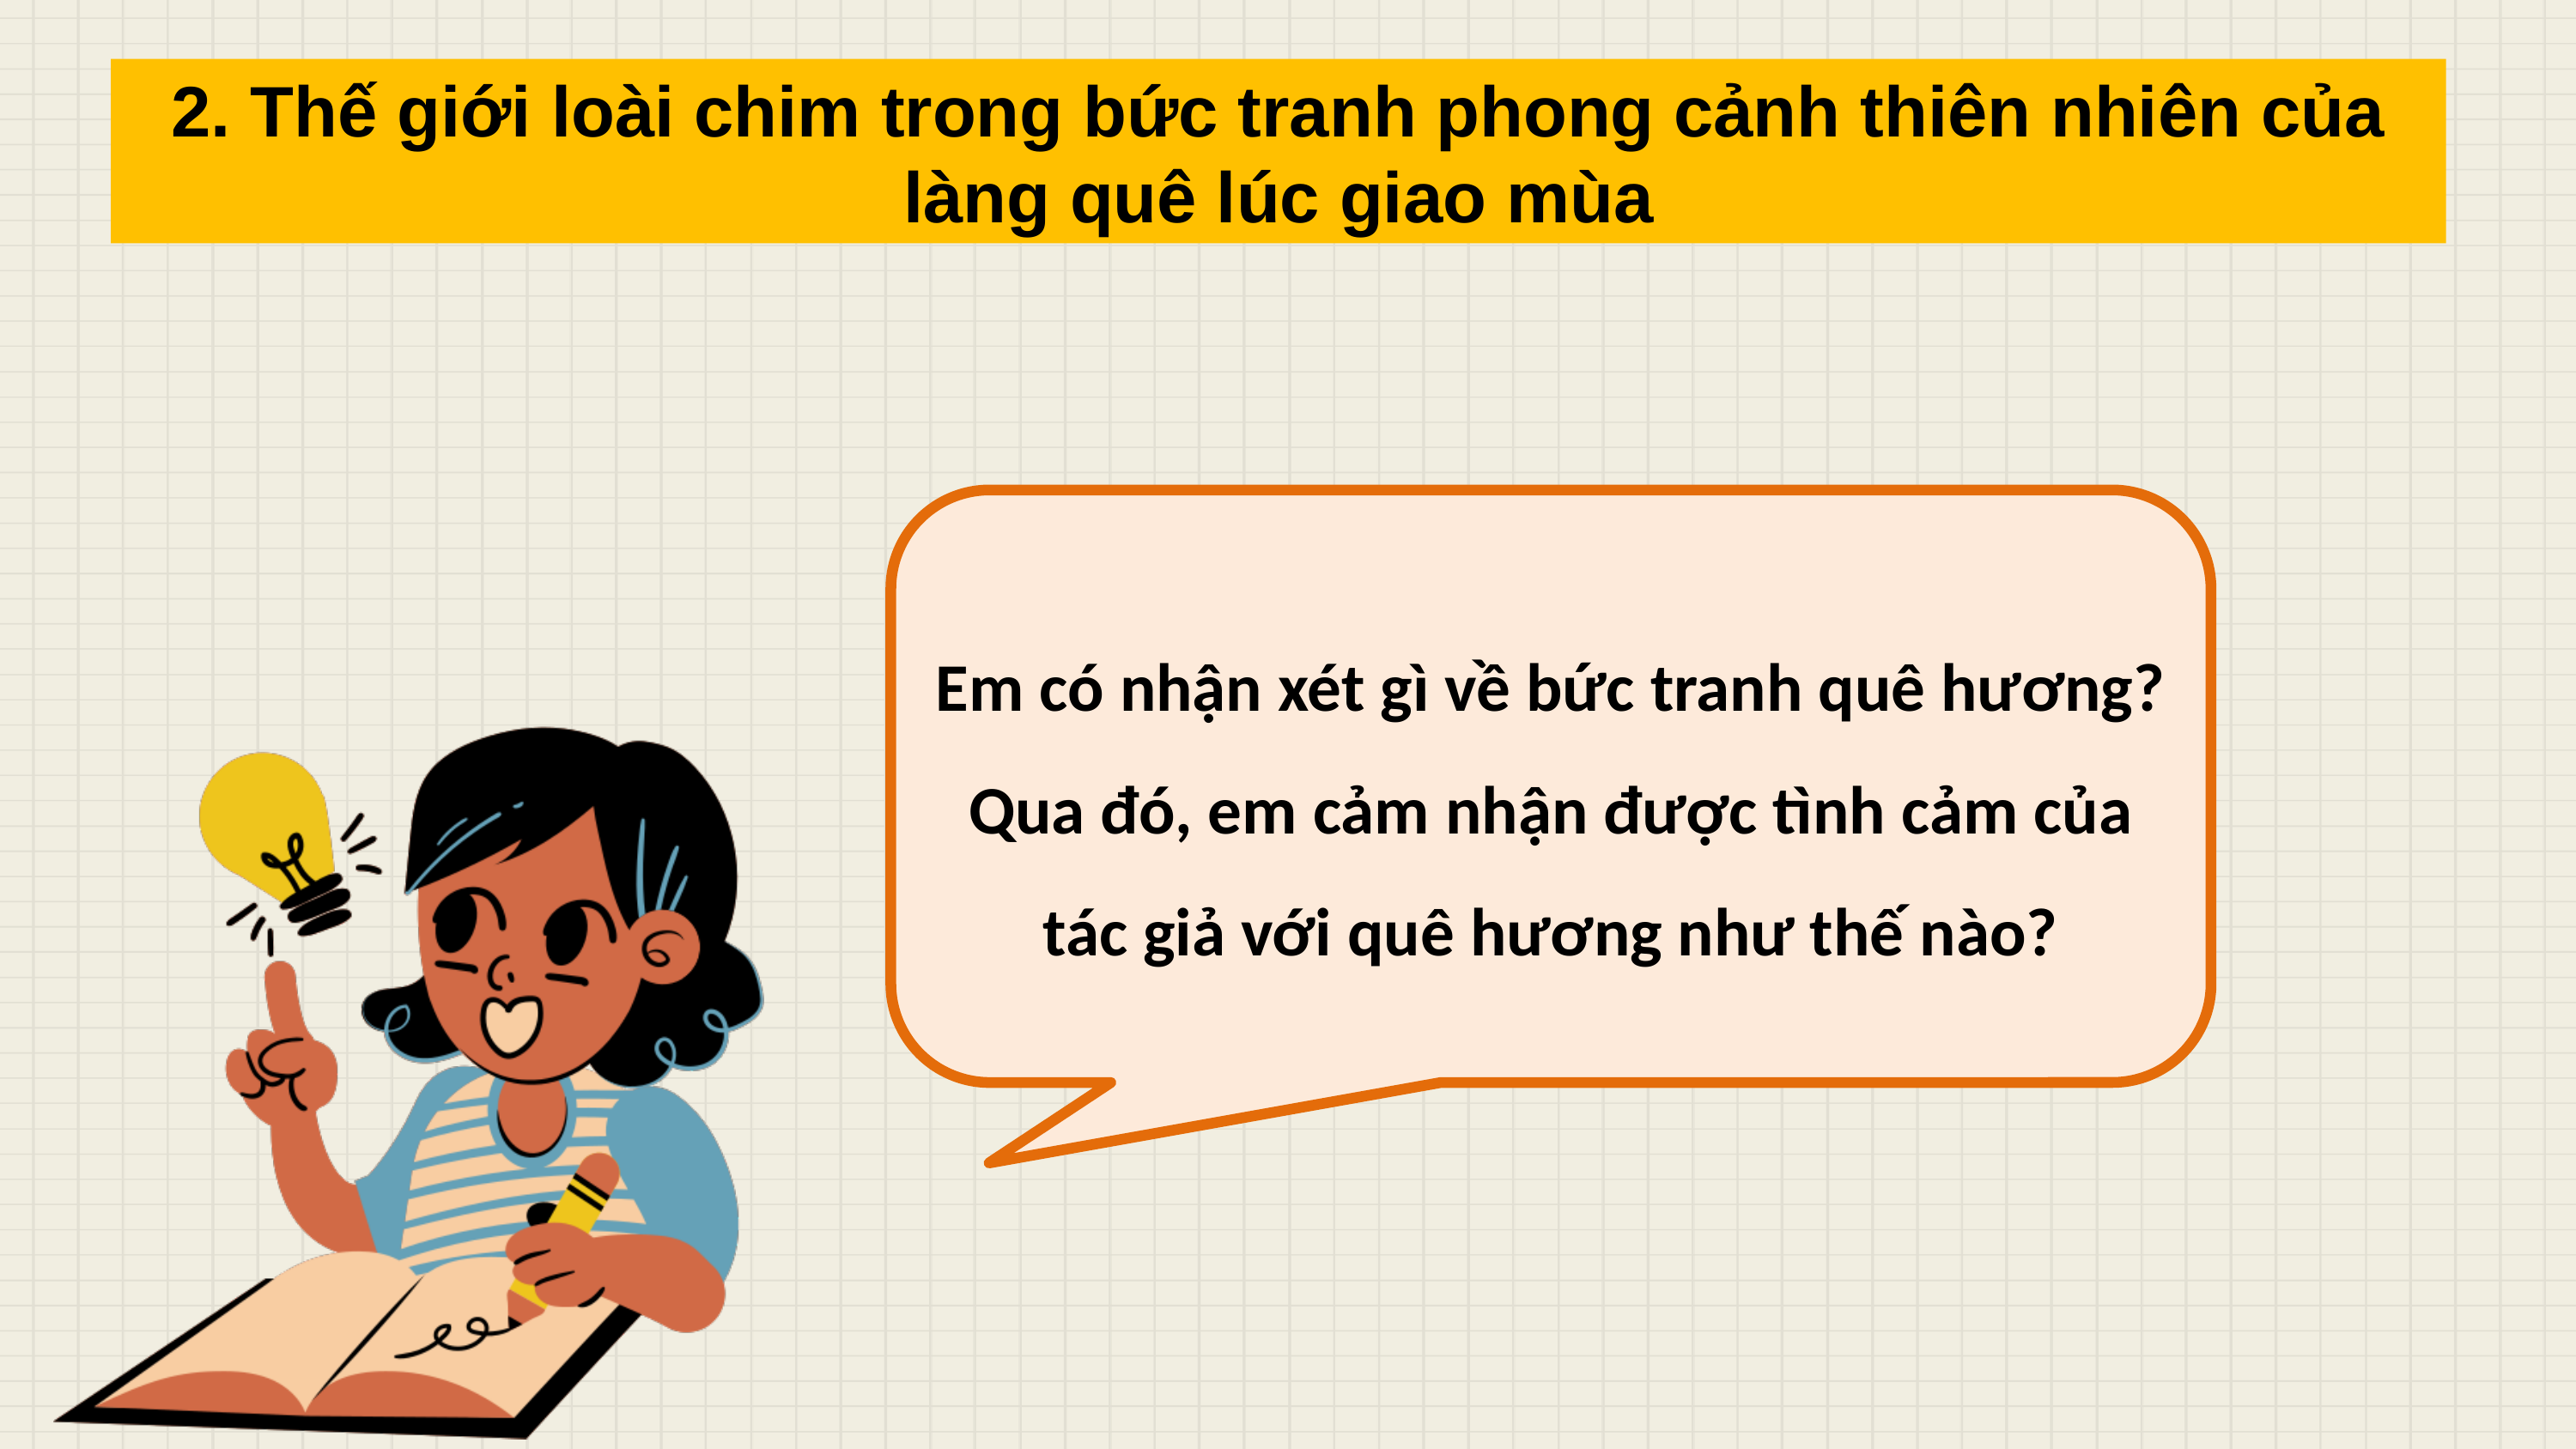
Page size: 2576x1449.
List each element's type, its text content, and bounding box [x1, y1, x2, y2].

text_box Em có nhận xét gì về bức tranh quê hương? Qua đó, em cảm nhận được tình cảm của tác giả với quê hương như thế nào? [889, 488, 2214, 1165]
picture [0, 0, 2576, 1449]
text_box 2. Thế giới loài chim trong bức tranh phong cảnh thiên nhiên của làng quê lúc giao mùa [111, 58, 2446, 244]
